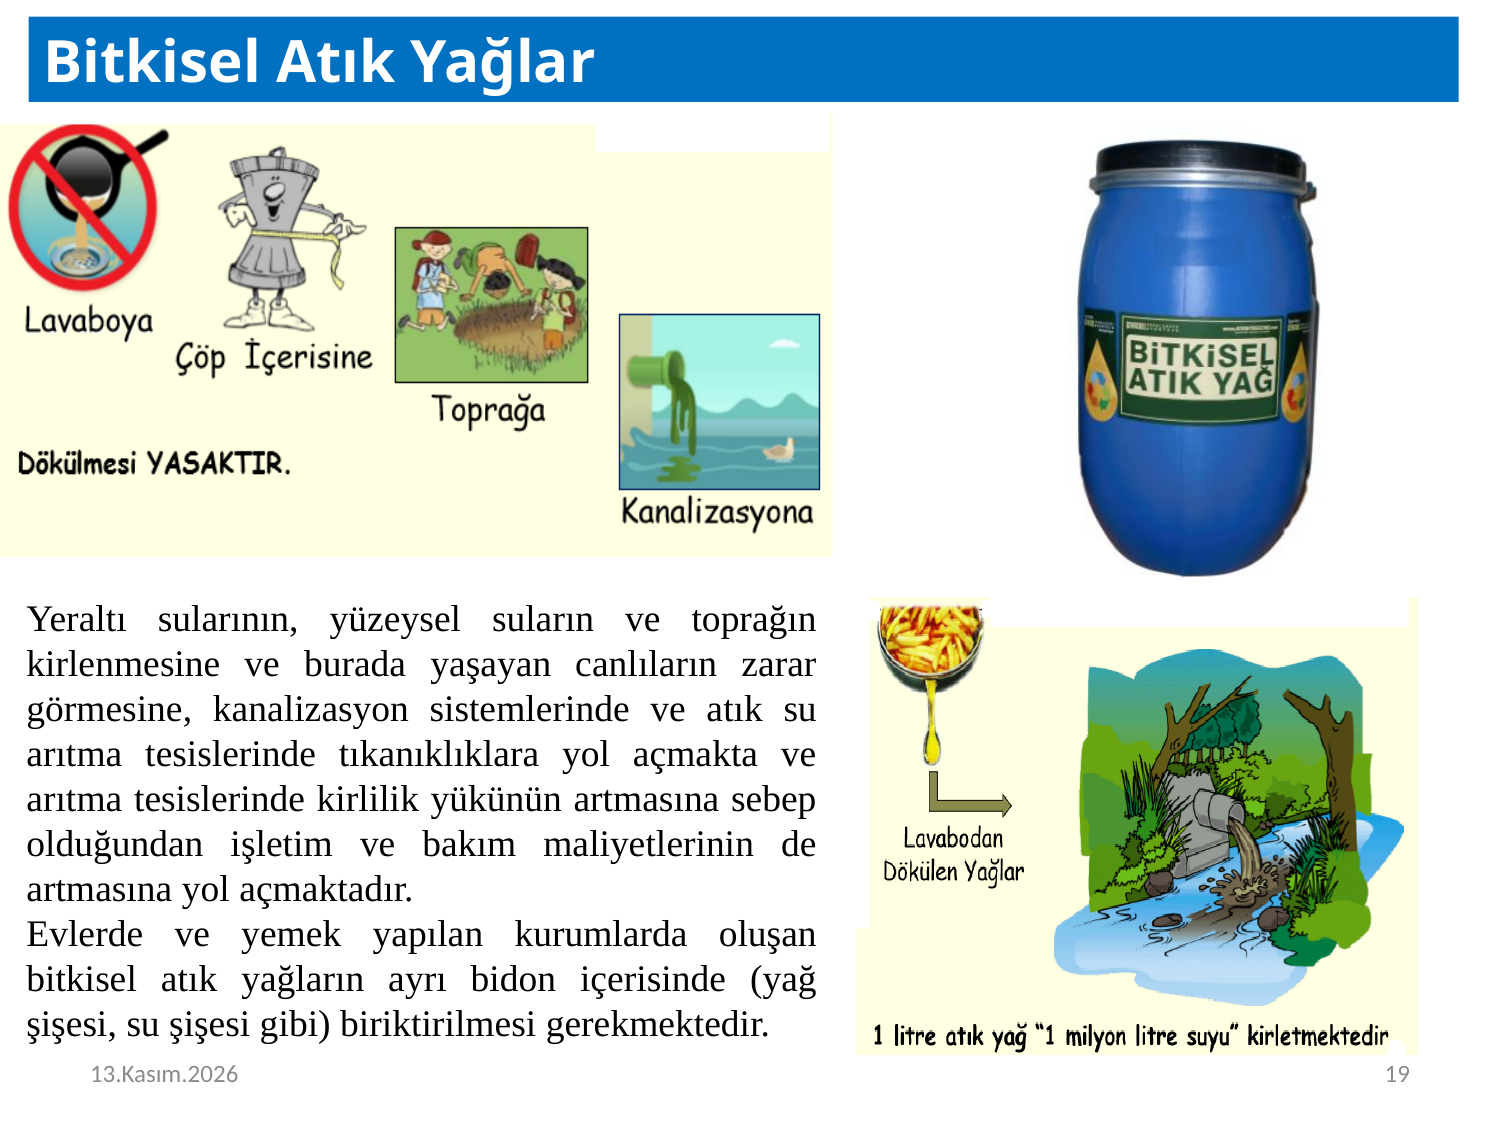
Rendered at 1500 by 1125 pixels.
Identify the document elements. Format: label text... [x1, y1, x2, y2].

slide_number 19 [1074, 1042, 1425, 1103]
text_box Yeraltı sularının, yüzeysel suların ve toprağın kirlenmesine ve burada yaşayan canlıların zarar görmesine, kanalizasyon sistemlerinde ve atık su arıtma tesislerinde tıkanıklıklara yol açmakta ve arıtma tesislerinde kirlilik yükünün artmasına sebep olduğundan işletim ve bakım maliyetlerinin de artmasına yol açmaktadır. Evlerde ve yemek yapılan kurumlarda oluşan bitkisel atık yağların ayrı bidon içerisinde (yağ şişesi, su şişesi gibi) biriktirilmesi gerekmektedir. [11, 586, 833, 1051]
picture [0, 113, 833, 557]
slide_number 22 Nisan 2019 [75, 1051, 425, 1103]
text_box Bitkisel Atık Yağlar [28, 16, 1459, 102]
picture [855, 597, 1418, 1055]
picture [1068, 125, 1347, 582]
